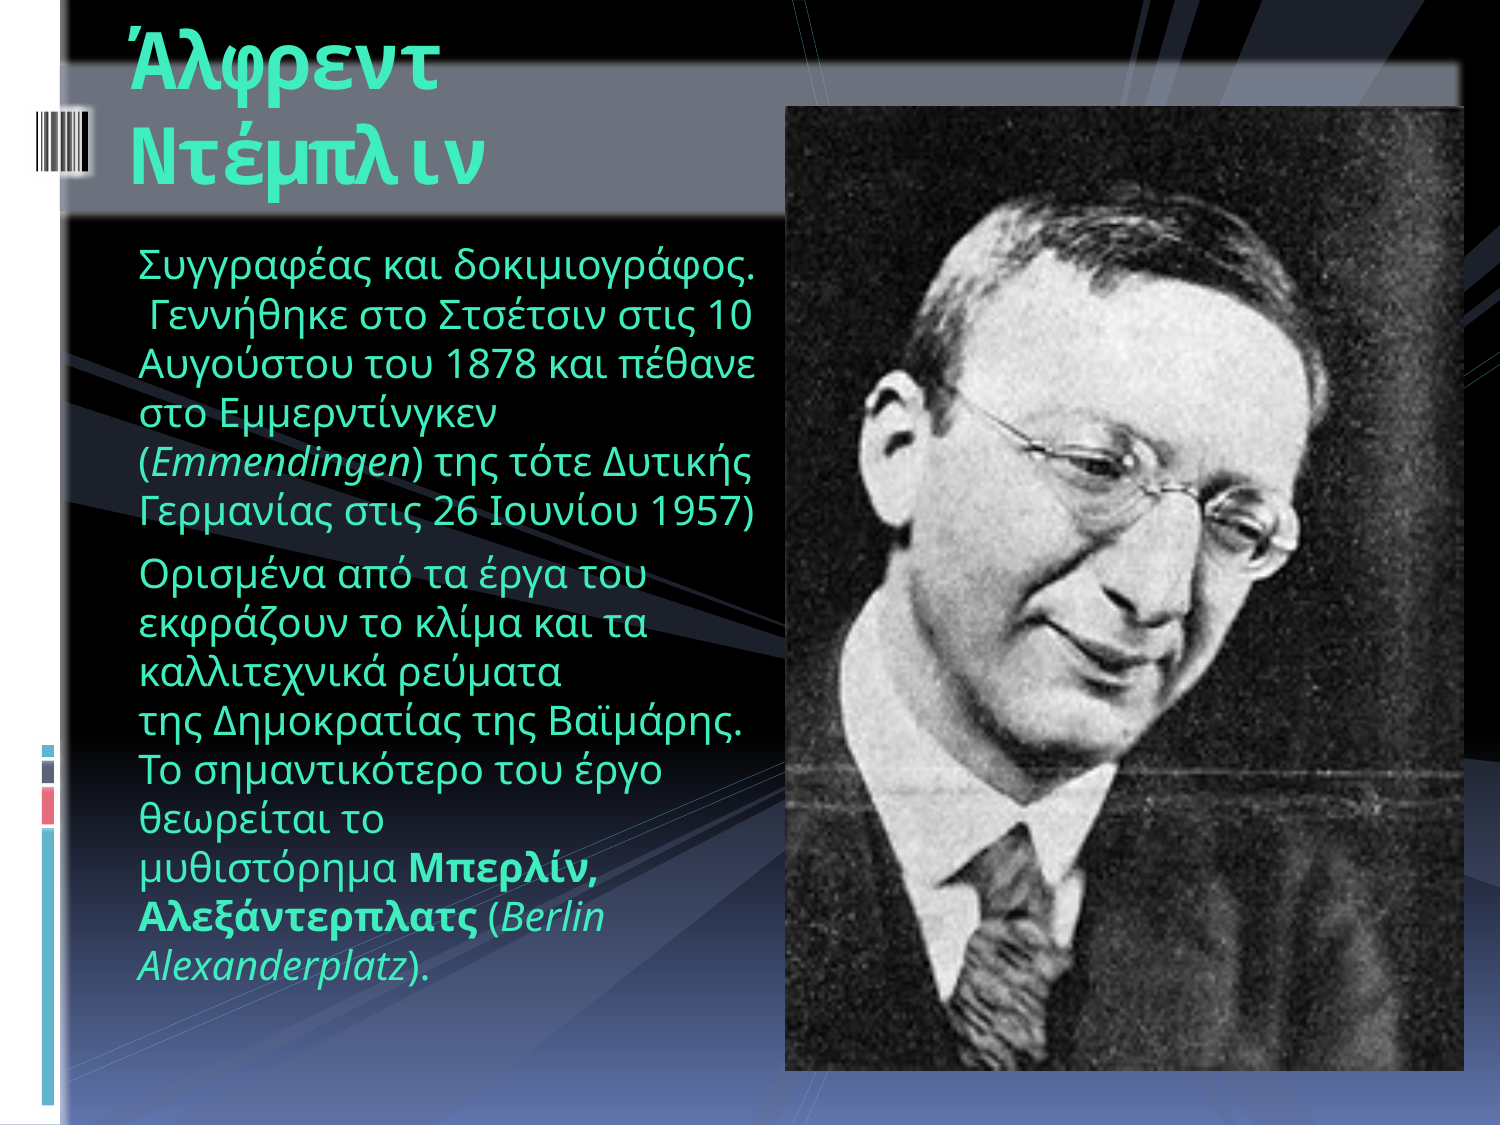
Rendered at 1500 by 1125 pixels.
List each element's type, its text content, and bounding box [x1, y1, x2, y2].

title Άλφρεντ Ντέμπλιν [115, 0, 774, 212]
list Συγγραφέας και δοκιμιογράφος. Γεννήθηκε στο Στσέτσιν στις 10 Αυγούστου του 1878 και πέθανε στο Εμμερντίνγκεν (Emmendingen) της τότε Δυτικής Γερμανίας στις 26 Ιουνίου 1957) Ορισμένα από τα έργα του εκφράζουν το κλίμα και τα καλλιτεχνικά ρεύματα της Δημοκρατίας της Βαϊμάρης. Το σημαντικότερο του έργο θεωρείται το μυθιστόρημα Μπερλίν, Αλεξάντερπλατς (Berlin Alexanderplatz). [115, 231, 786, 1083]
picture [784, 106, 1465, 1071]
